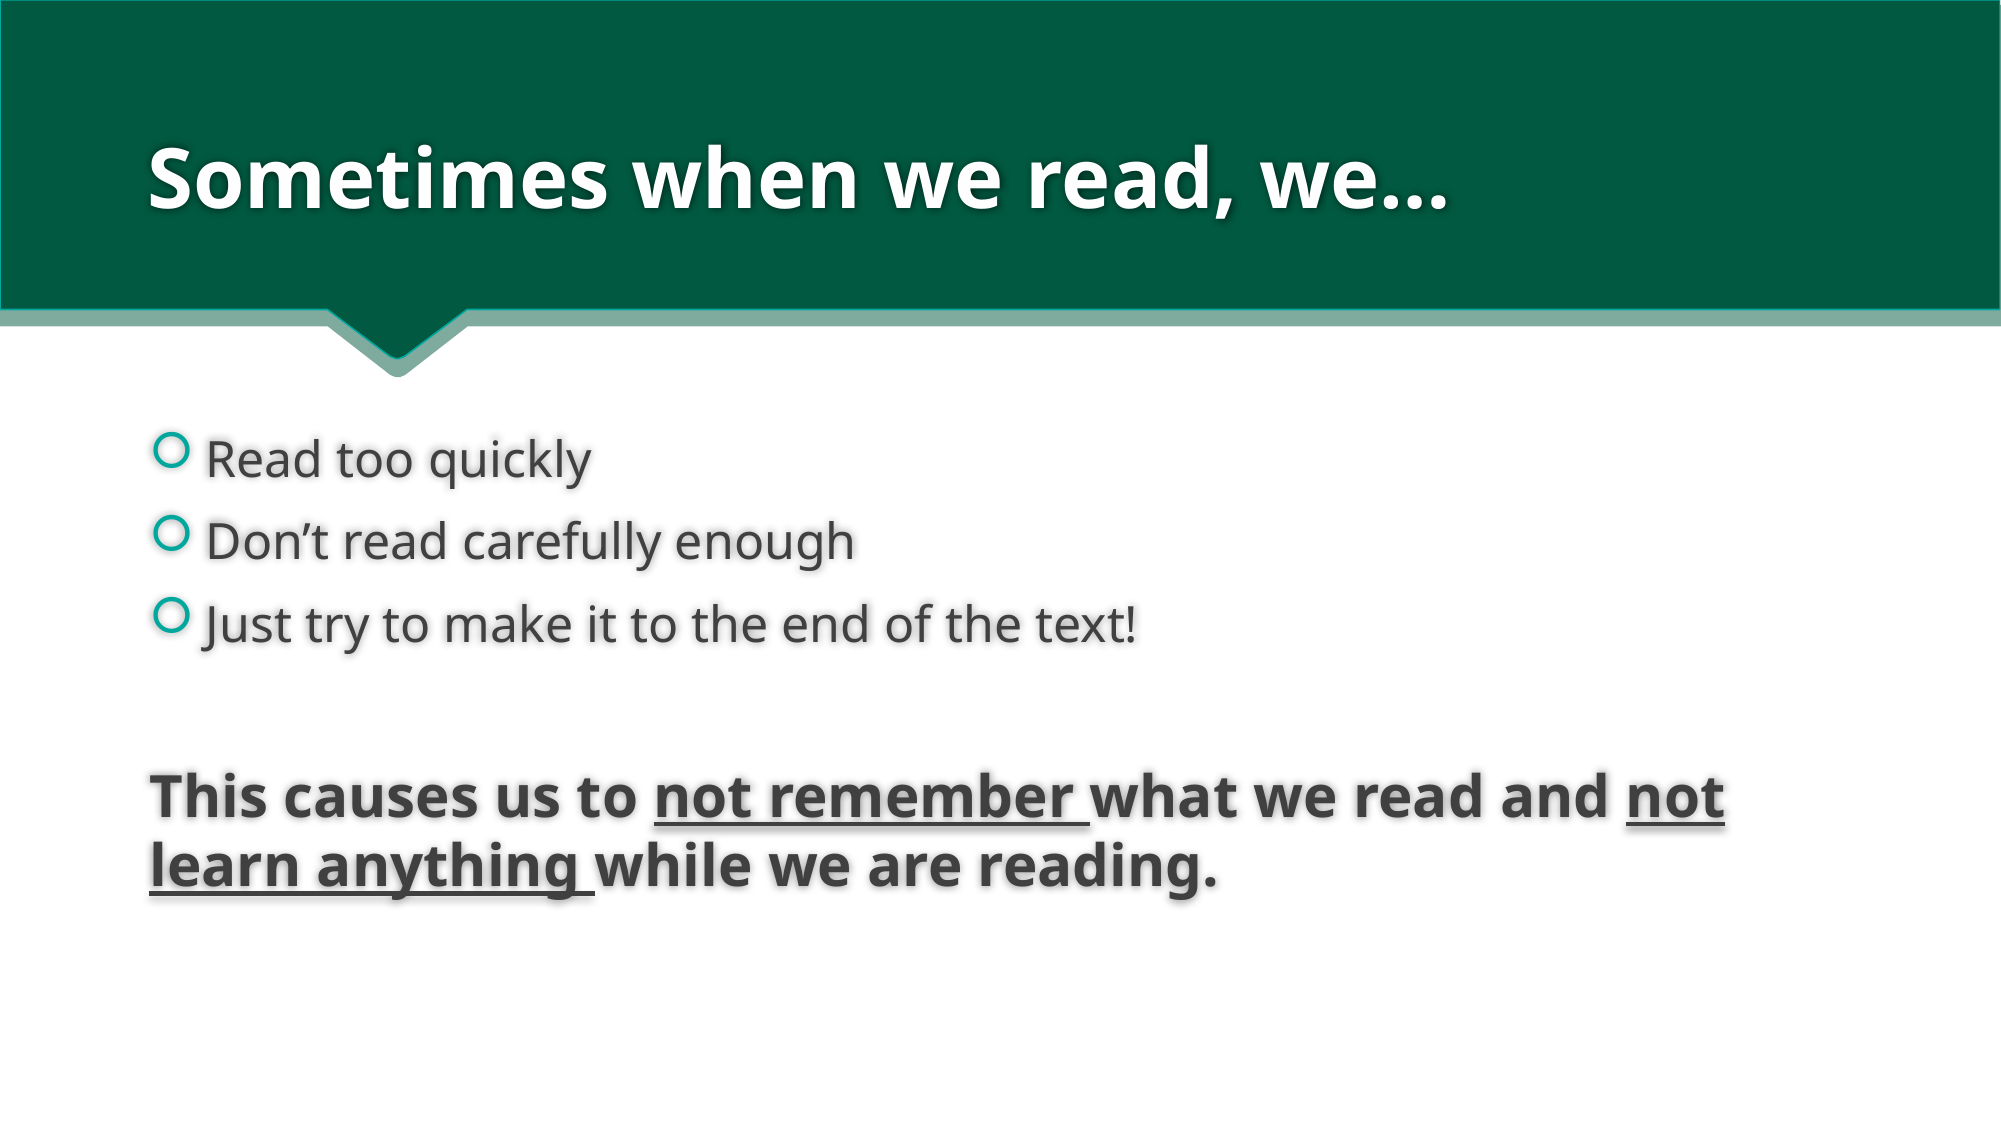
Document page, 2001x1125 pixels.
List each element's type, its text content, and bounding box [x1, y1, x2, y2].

list Read too quickly Don’t read carefully enough Just try to make it to the end of the text! This causes us to not remember what we read and not learn anything while we are reading. [134, 364, 1866, 962]
title Sometimes when we read, we… [132, 73, 1868, 233]
